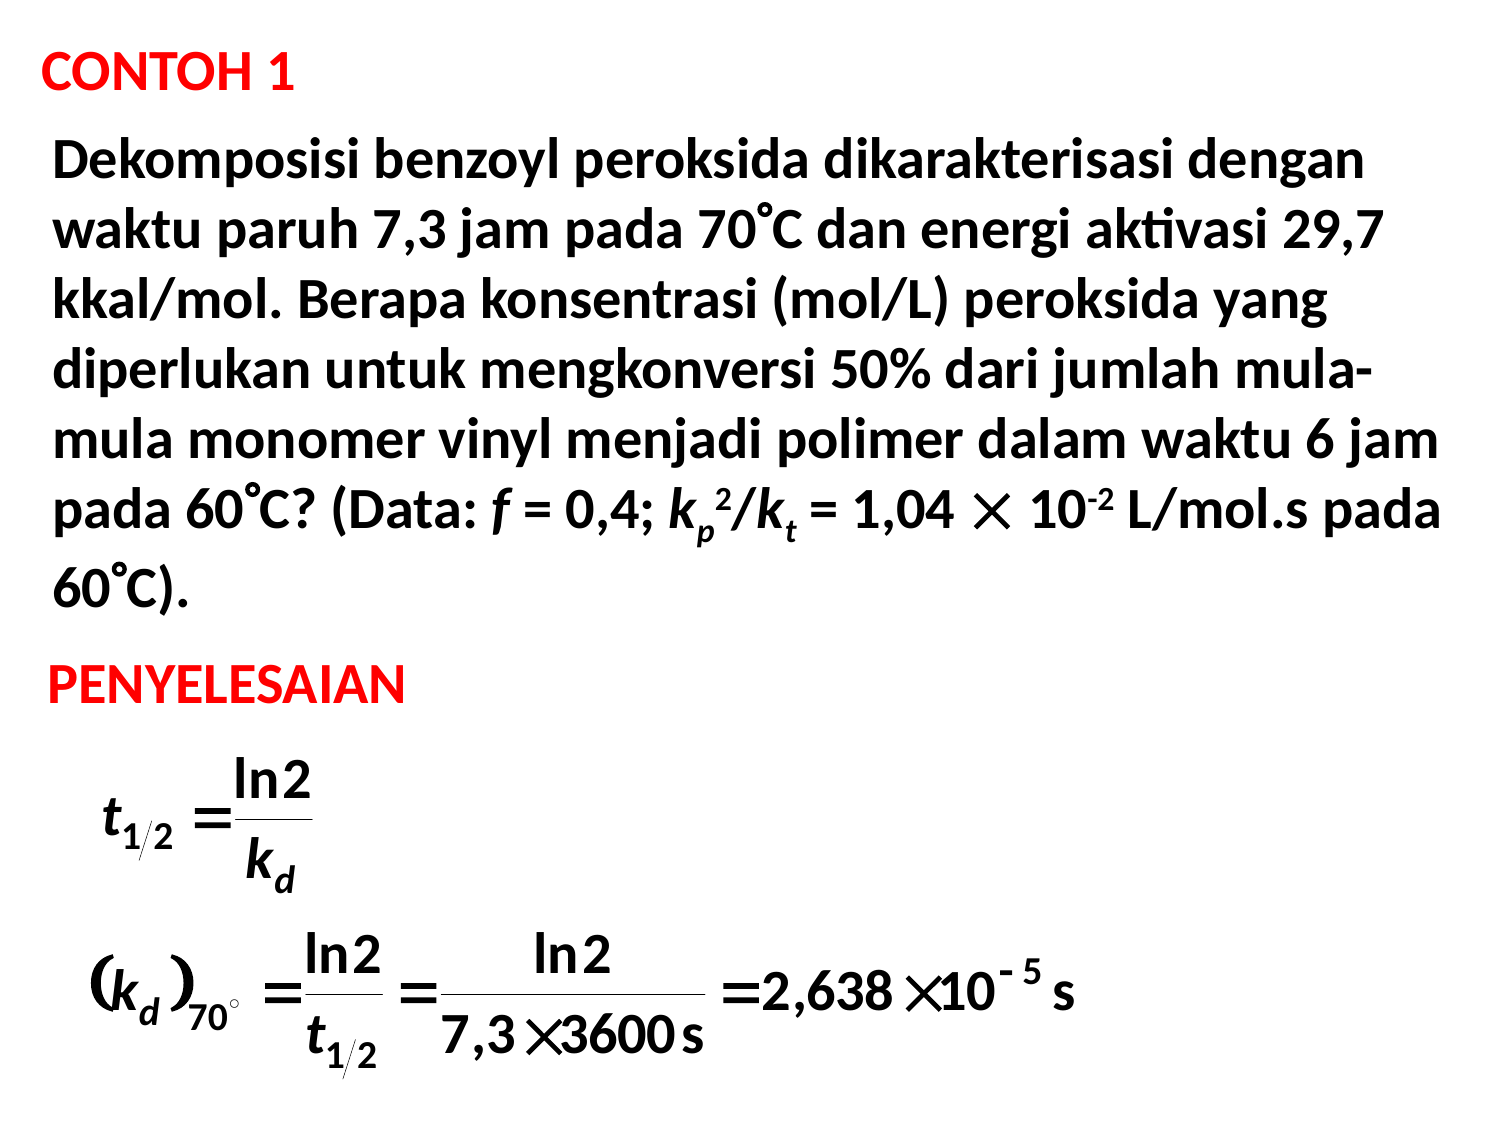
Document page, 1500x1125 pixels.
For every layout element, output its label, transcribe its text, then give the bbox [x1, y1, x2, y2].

text_box Dekomposisi benzoyl peroksida dikarakterisasi dengan waktu paruh 7,3 jam pada 70C dan energi aktivasi 29,7 kkal/mol. Berapa konsentrasi (mol/L) peroksida yang diperlukan untuk mengkonversi 50% dari jumlah mula-mula monomer vinyl menjadi polimer dalam waktu 6 jam pada 60C? (Data: f = 0,4; kp2/kt = 1,04  10-2 L/mol.s pada 60C). [37, 112, 1500, 627]
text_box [99, 749, 317, 901]
text_box PENYELESAIAN [32, 637, 423, 723]
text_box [87, 924, 1080, 1084]
text_box CONTOH 1 [26, 24, 311, 110]
